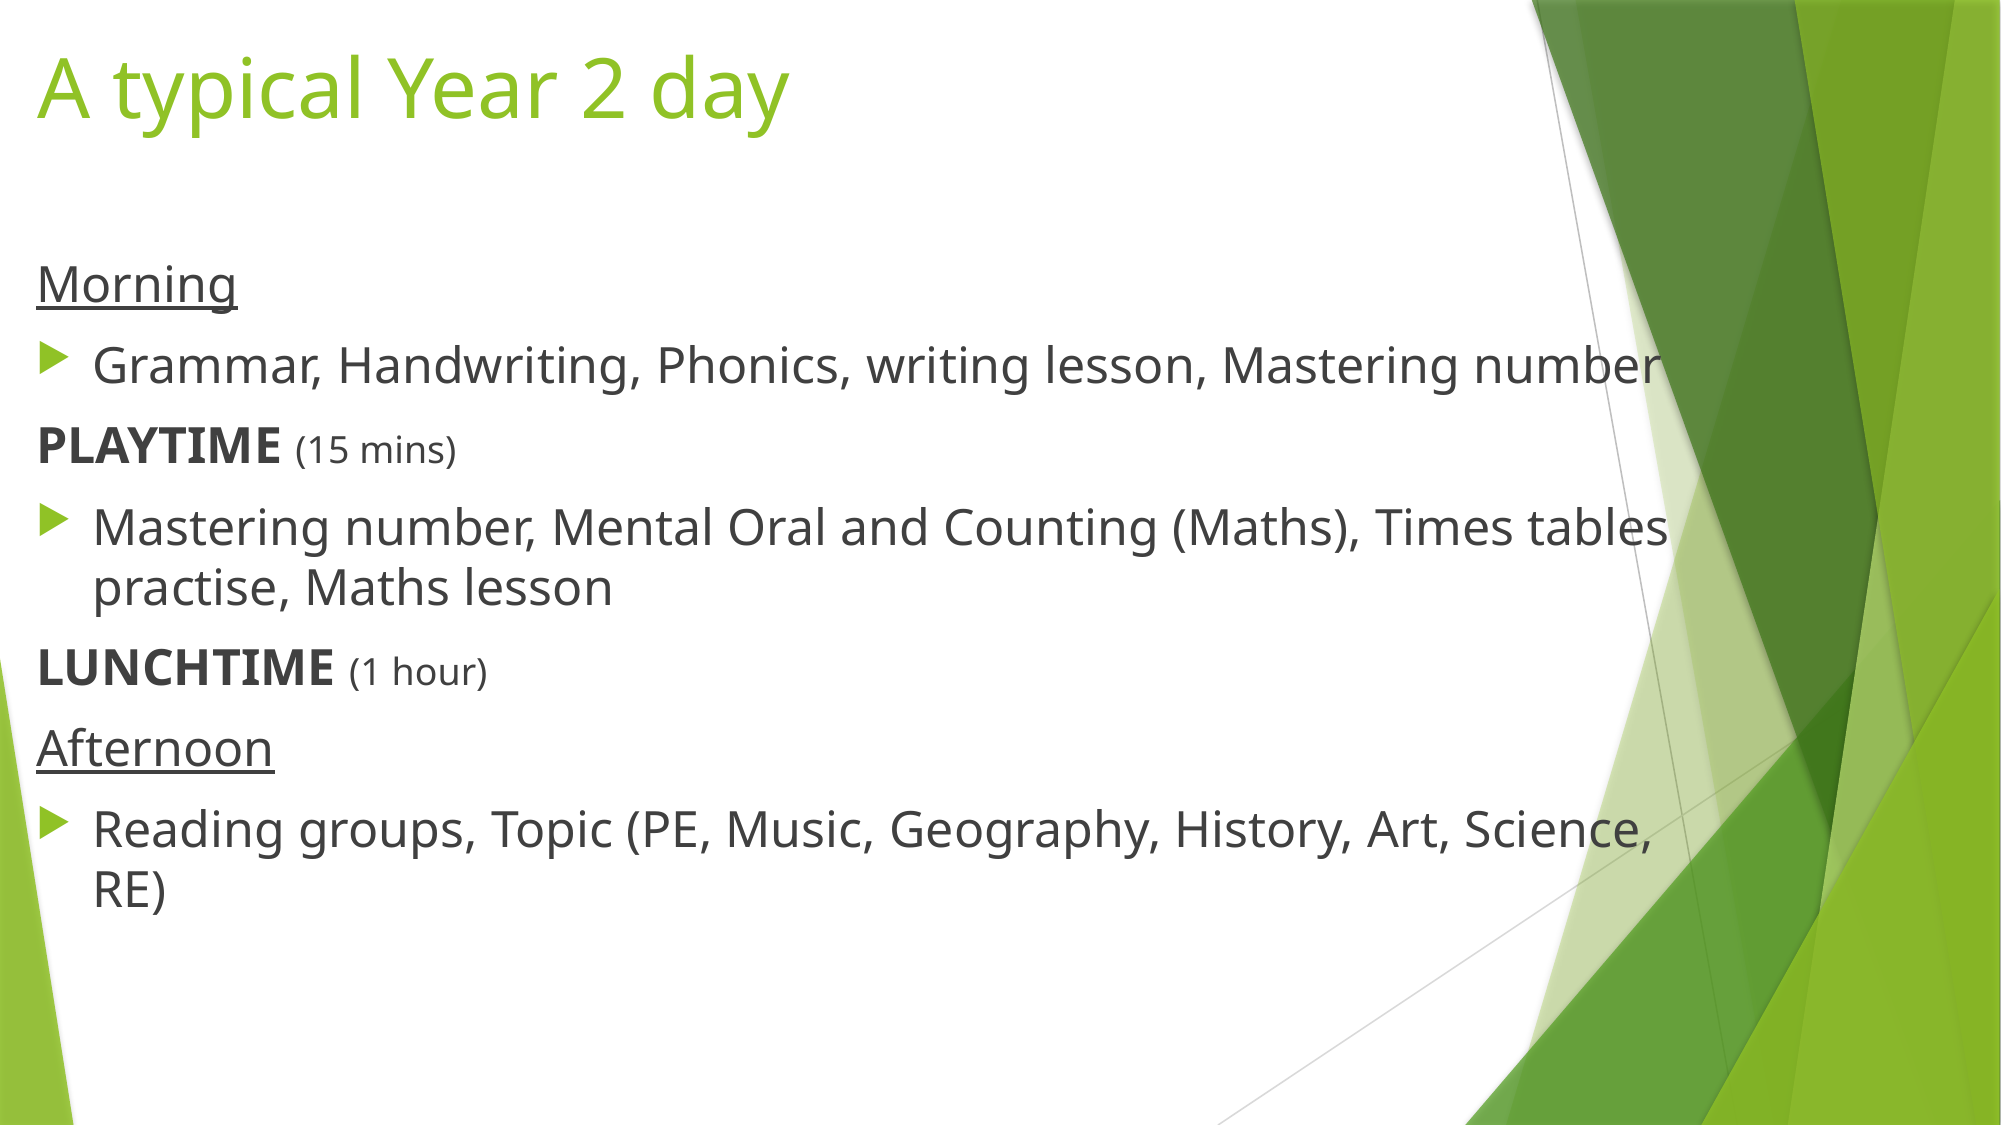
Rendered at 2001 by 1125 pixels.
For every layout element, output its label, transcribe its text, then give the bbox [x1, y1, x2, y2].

text_box [975, 419, 2000, 964]
title A typical Year 2 day [22, 28, 1434, 244]
list Morning Grammar, Handwriting, Phonics, writing lesson, Mastering number PLAYTIME (15 mins) Mastering number, Mental Oral and Counting (Maths), Times tables practise, Maths lesson LUNCHTIME (1 hour) Afternoon Reading groups, Topic (PE, Music, Geography, History, Art, Science, RE) [21, 244, 1727, 850]
